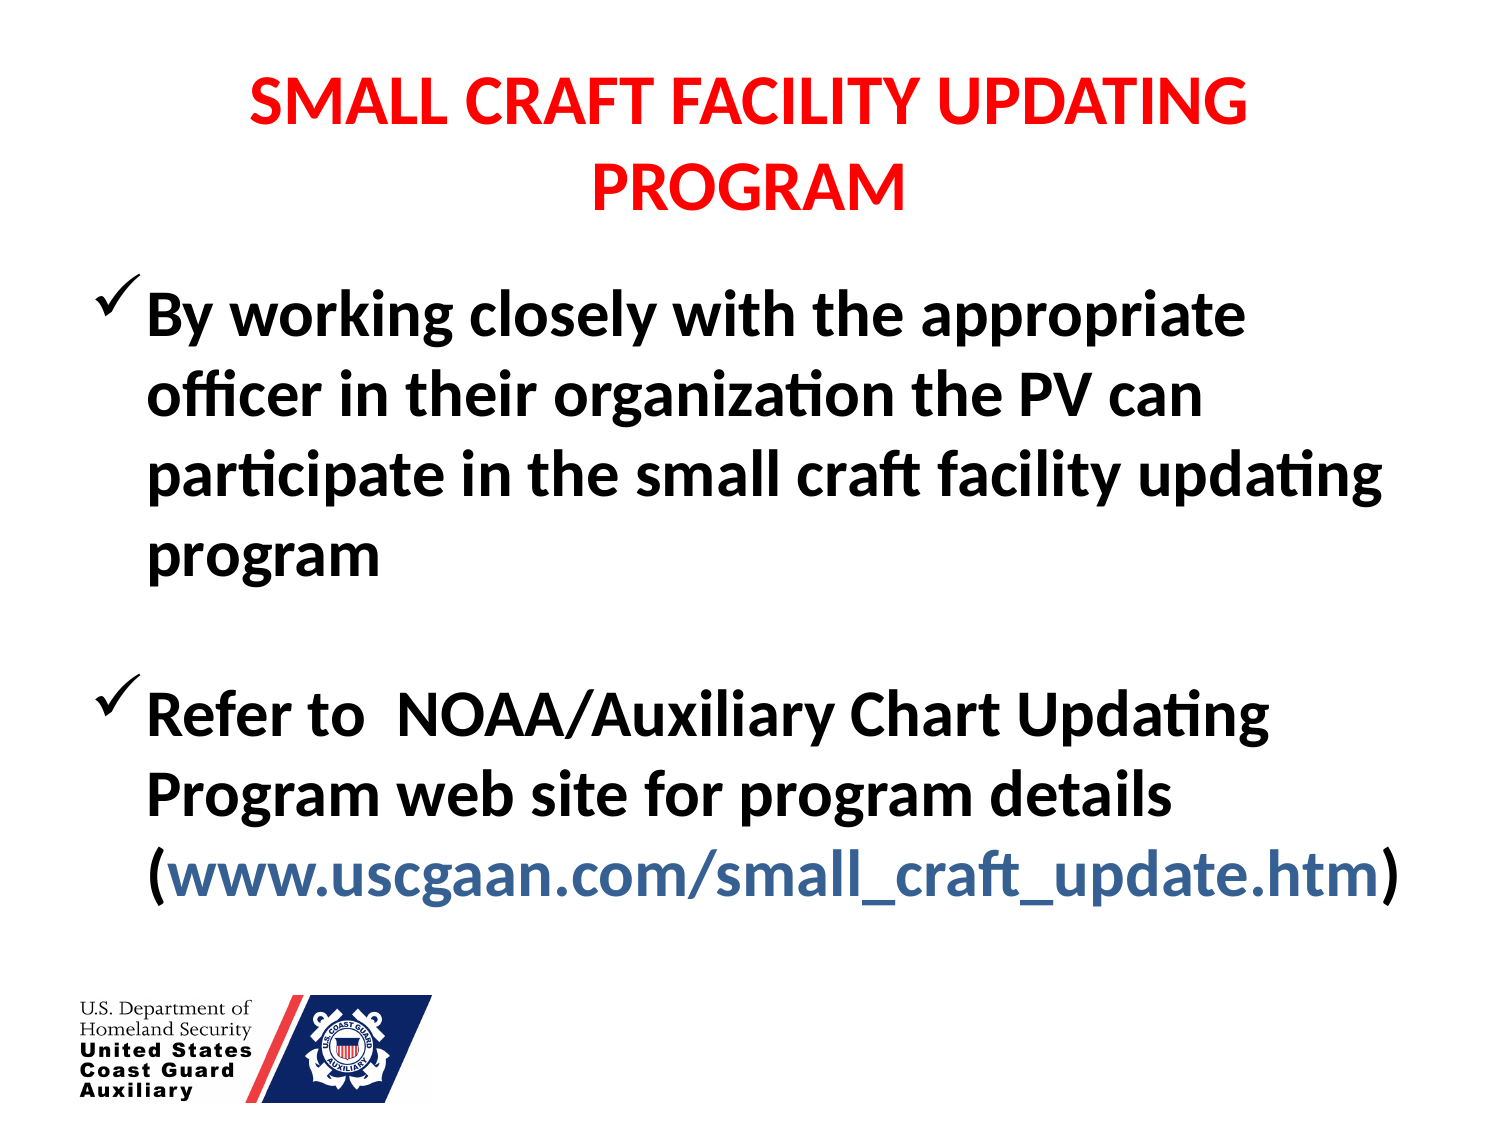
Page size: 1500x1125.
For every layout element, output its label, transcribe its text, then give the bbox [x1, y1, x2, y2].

list By working closely with the appropriate officer in their organization the PV can participate in the small craft facility updating program Refer to NOAA/Auxiliary Chart Updating Program web site for program details (www.uscgaan.com/small_craft_update.htm) [75, 262, 1425, 982]
picture [75, 995, 432, 1103]
title SMALL CRAFT FACILITY UPDATING PROGRAM [75, 45, 1425, 233]
